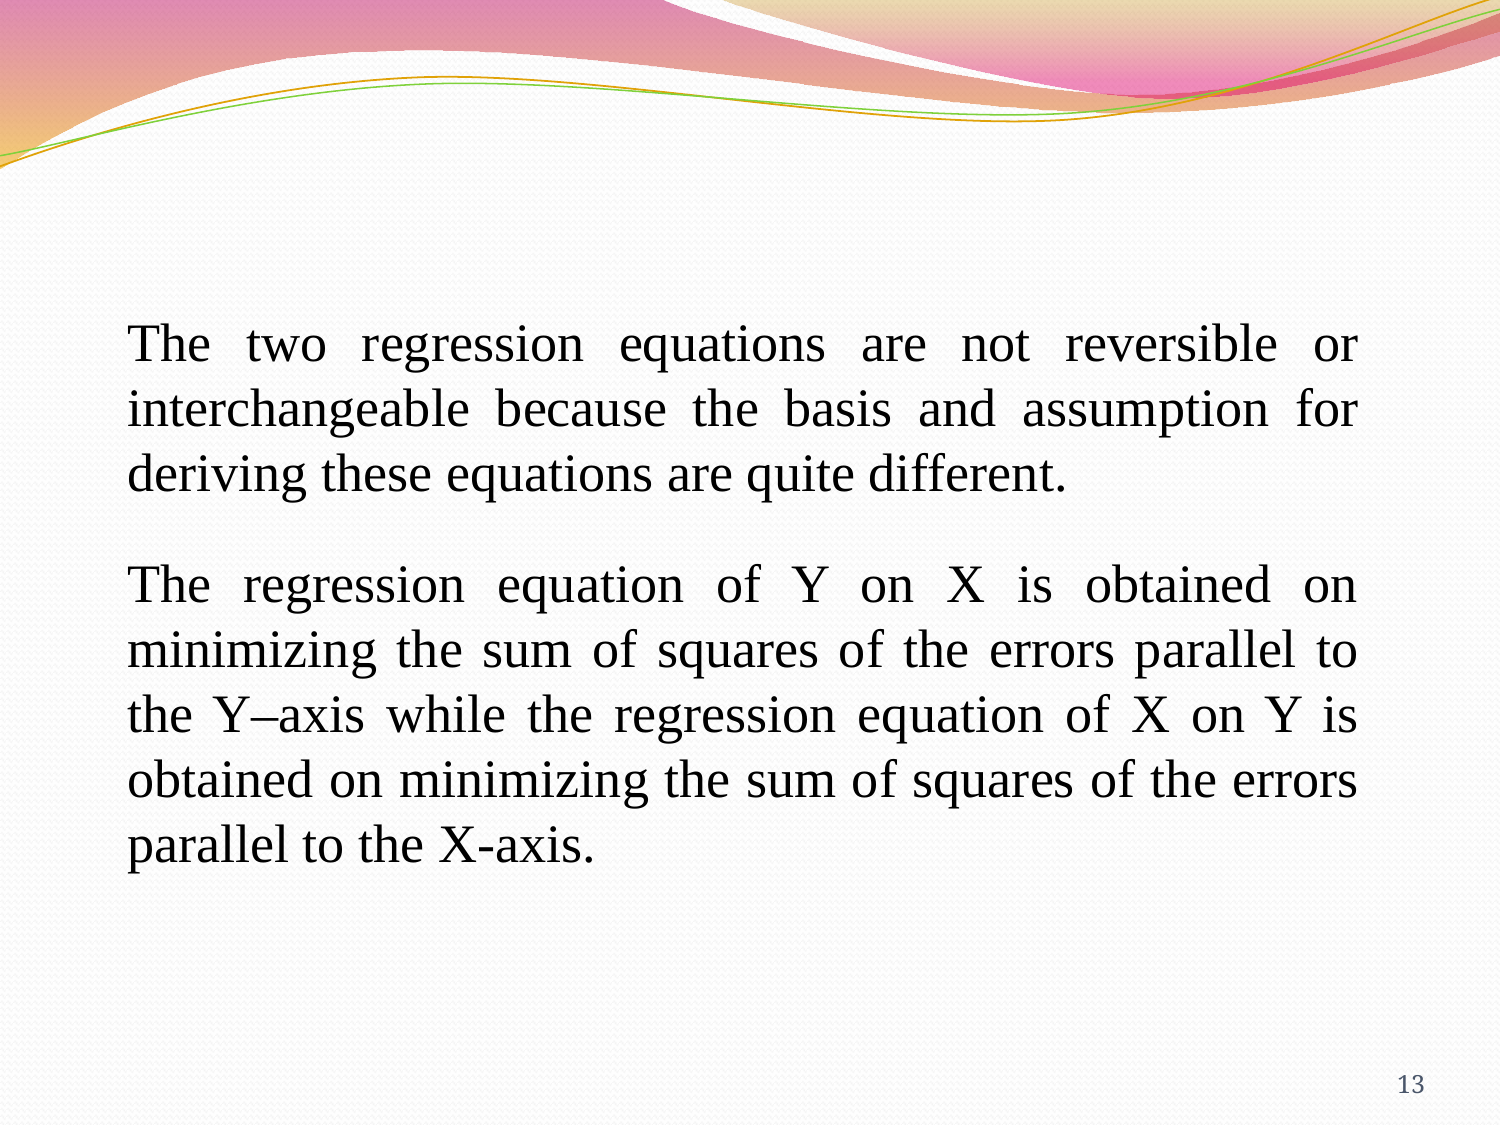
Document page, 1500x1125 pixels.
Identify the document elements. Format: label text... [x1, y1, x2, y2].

slide_number 13 [1299, 1042, 1425, 1103]
list The two regression equations are not reversible or interchangeable because the basis and assumption for deriving these equations are quite different. The regression equation of Y on X is obtained on minimizing the sum of squares of the errors parallel to the Y–axis while the regression equation of X on Y is obtained on minimizing the sum of squares of the errors parallel to the X-axis. [112, 299, 1375, 1063]
